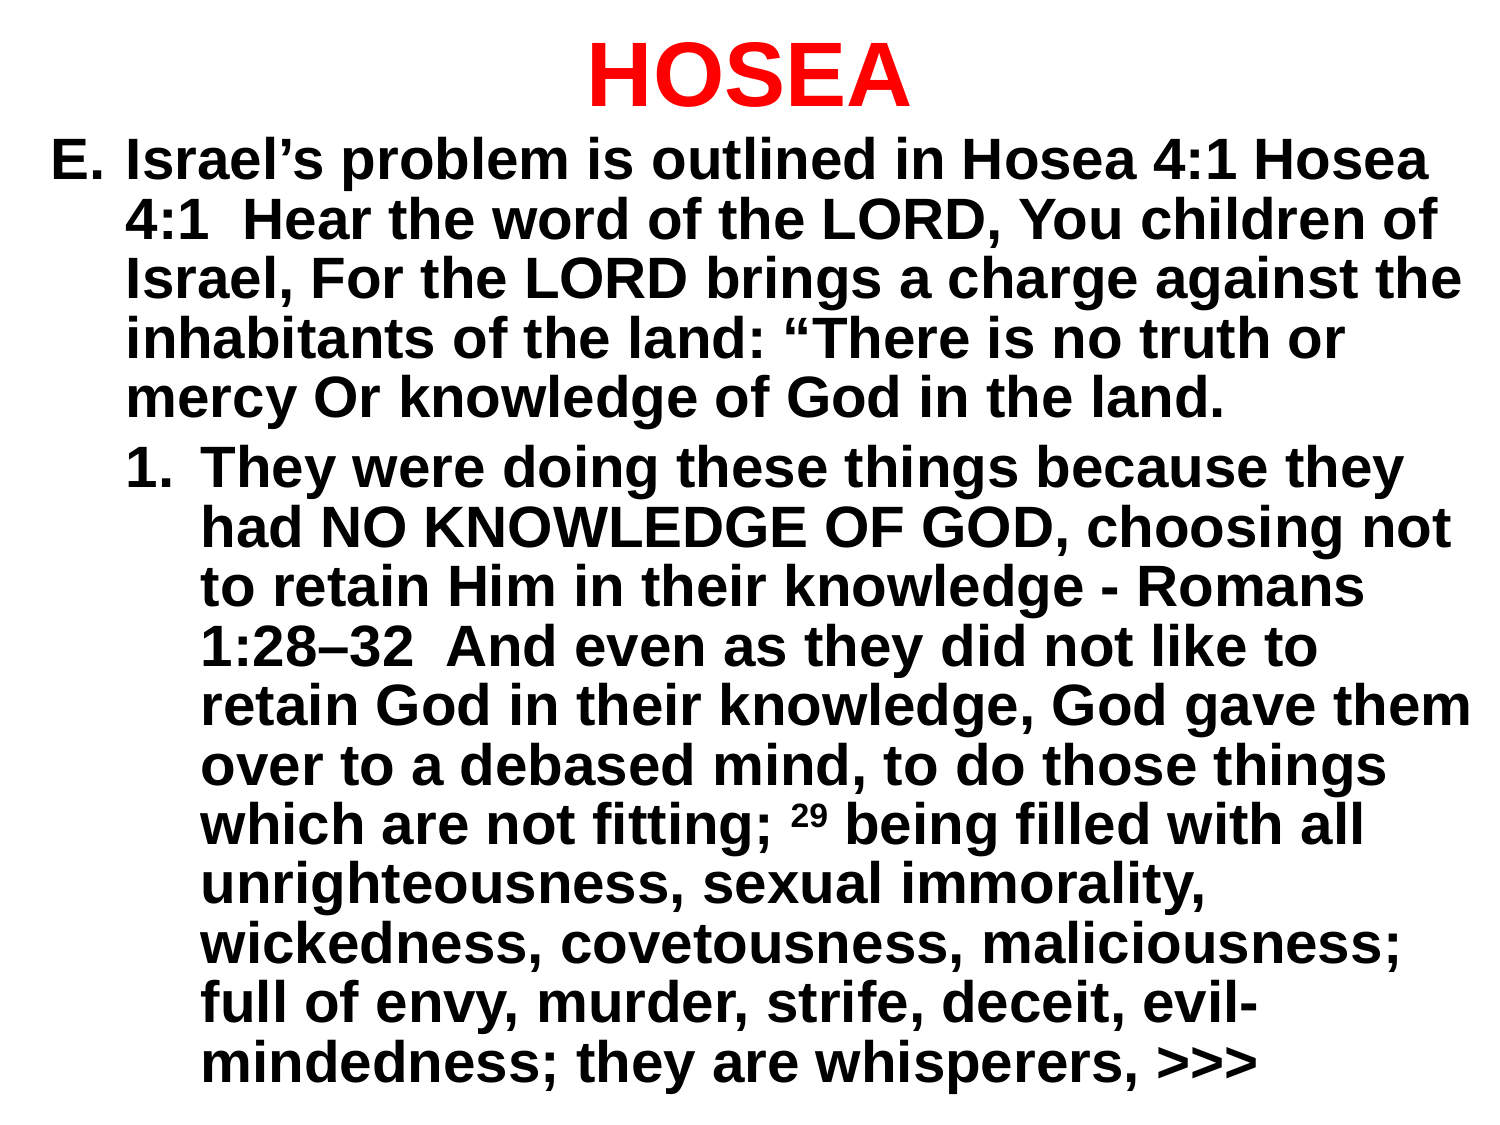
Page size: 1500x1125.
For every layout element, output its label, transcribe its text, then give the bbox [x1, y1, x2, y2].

list Israel’s problem is outlined in Hosea 4:1 Hosea 4:1 Hear the word of the LORD, You children of Israel, For the LORD brings a charge against the inhabitants of the land: “There is no truth or mercy Or knowledge of God in the land. They were doing these things because they had NO KNOWLEDGE OF GOD, choosing not to retain Him in their knowledge - Romans 1:28–32 And even as they did not like to retain God in their knowledge, God gave them over to a debased mind, to do those things which are not fitting; 29 being filled with all unrighteousness, sexual immorality, wickedness, covetousness, maliciousness; full of envy, murder, strife, deceit, evil-mindedness; they are whisperers, >>> [36, 125, 1500, 1125]
title HOSEA [0, 0, 1500, 154]
